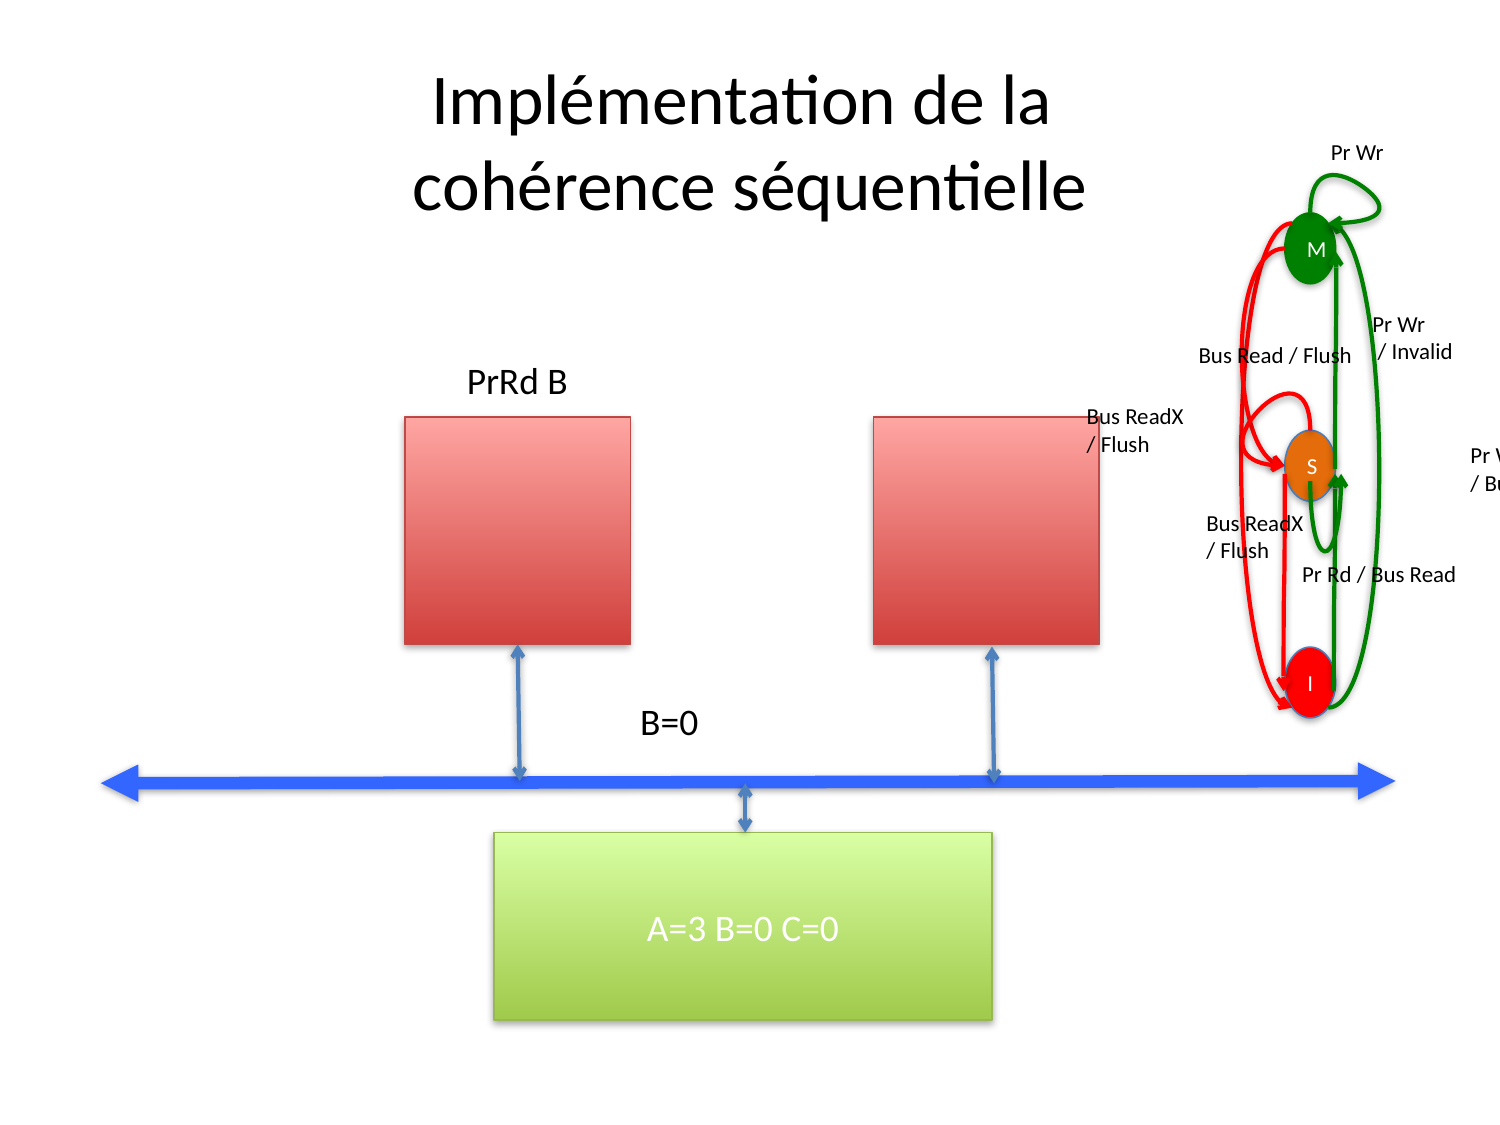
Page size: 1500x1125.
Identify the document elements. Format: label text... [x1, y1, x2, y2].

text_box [100, 780, 513, 784]
text_box PrRd B [452, 349, 584, 410]
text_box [999, 780, 1396, 784]
text_box B=0 [625, 690, 714, 750]
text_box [991, 646, 995, 784]
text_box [525, 780, 986, 784]
text_box [873, 416, 1068, 645]
text_box A=3 B=0 C=0 [493, 832, 993, 1021]
text_box [404, 416, 631, 645]
title Implémentation de la cohérence séquentielle [75, 45, 1425, 233]
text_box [1073, 130, 1500, 719]
